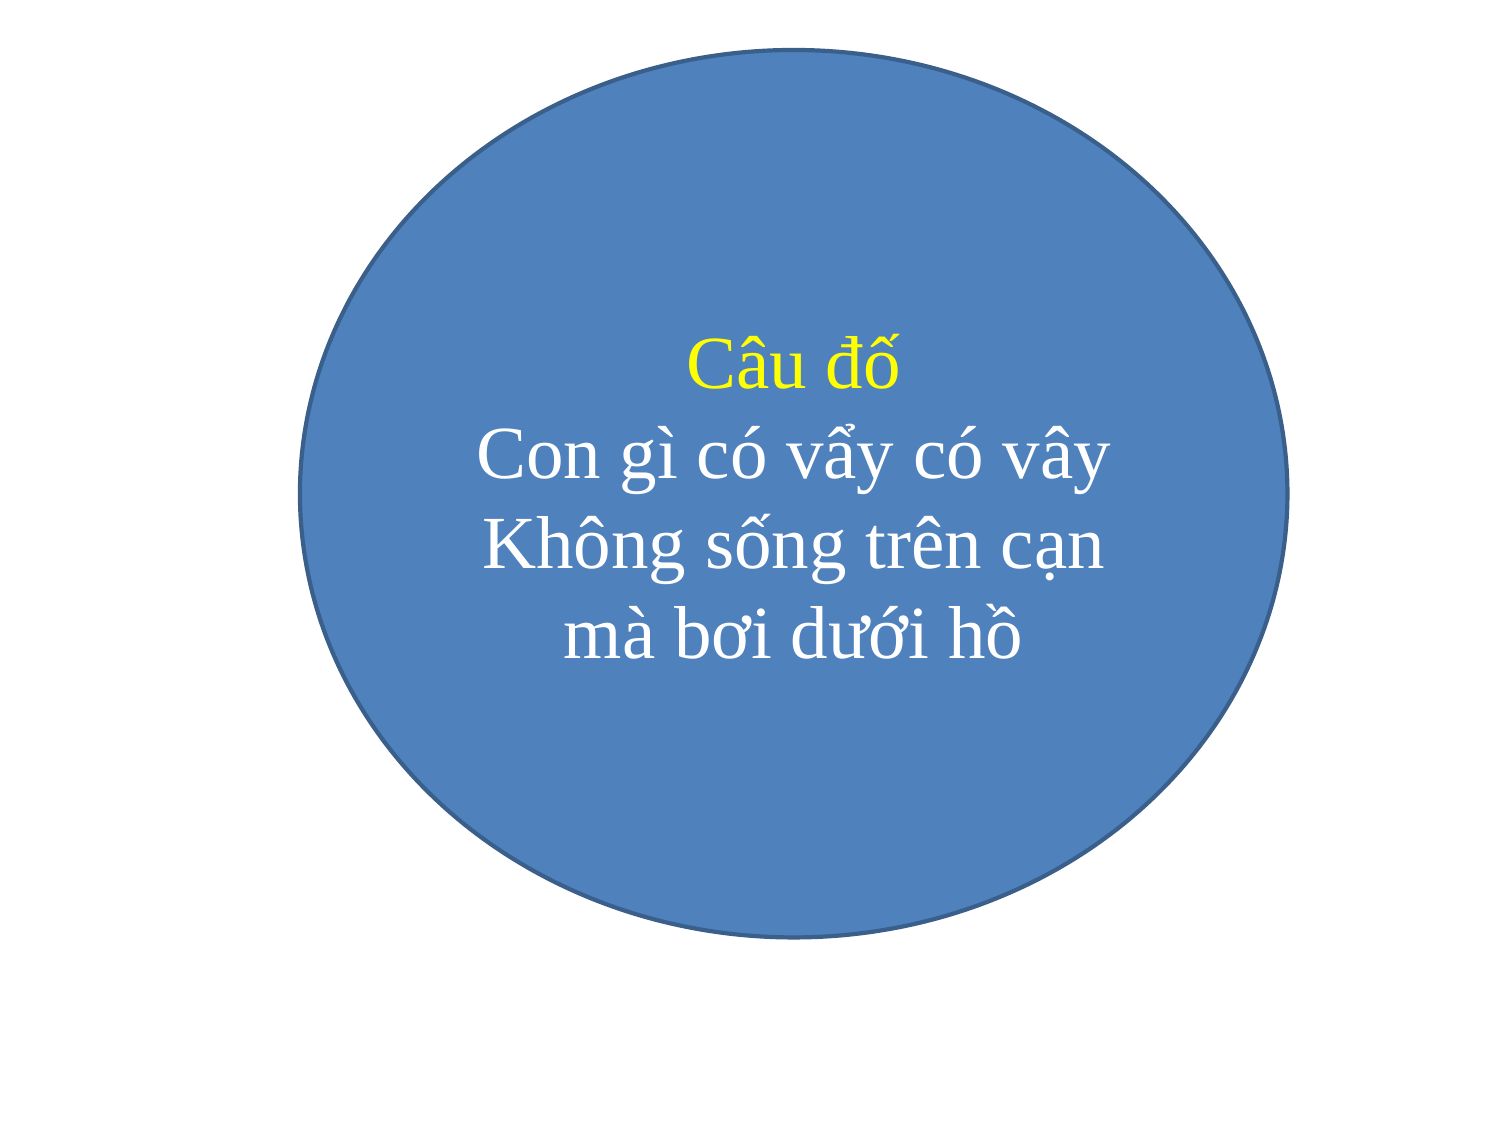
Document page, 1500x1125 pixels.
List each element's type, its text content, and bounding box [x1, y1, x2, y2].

text_box Câu đố Con gì có vẩy có vây Không sống trên cạn mà bơi dưới hồ [297, 47, 1290, 940]
